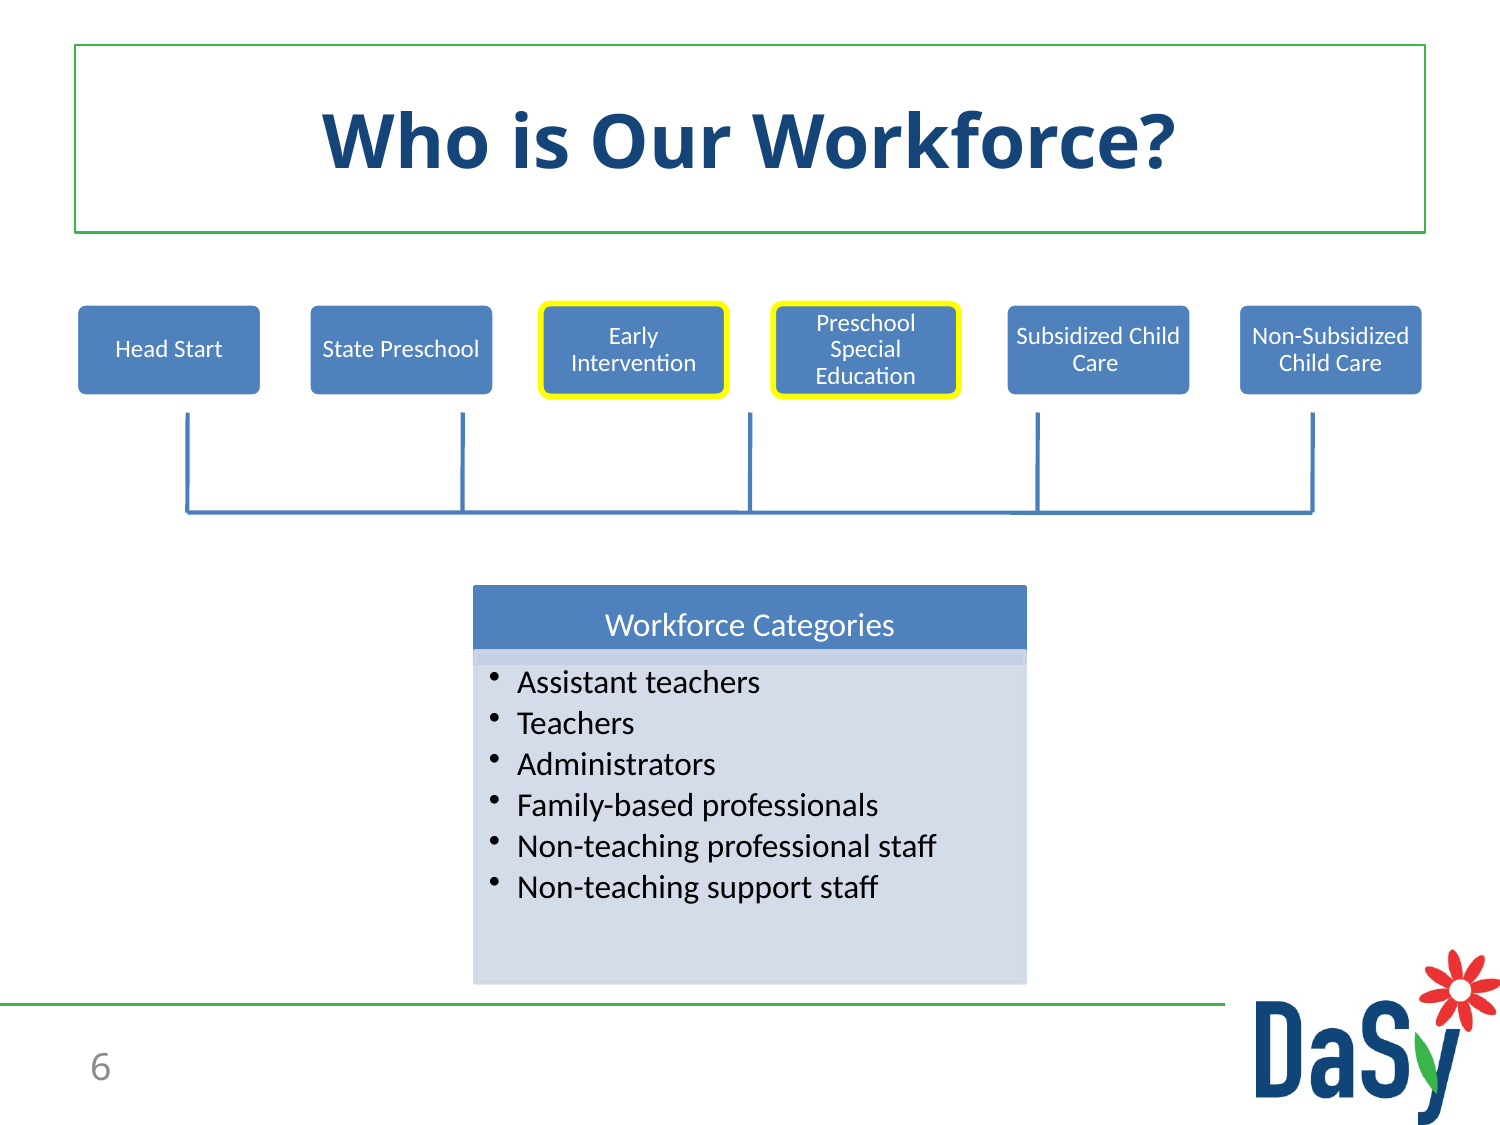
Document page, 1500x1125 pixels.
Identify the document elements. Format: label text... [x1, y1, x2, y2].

title Who is Our Workforce? [74, 44, 1426, 234]
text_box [75, 303, 1425, 988]
picture [1256, 949, 1500, 1125]
slide_number 6 [75, 1038, 425, 1098]
